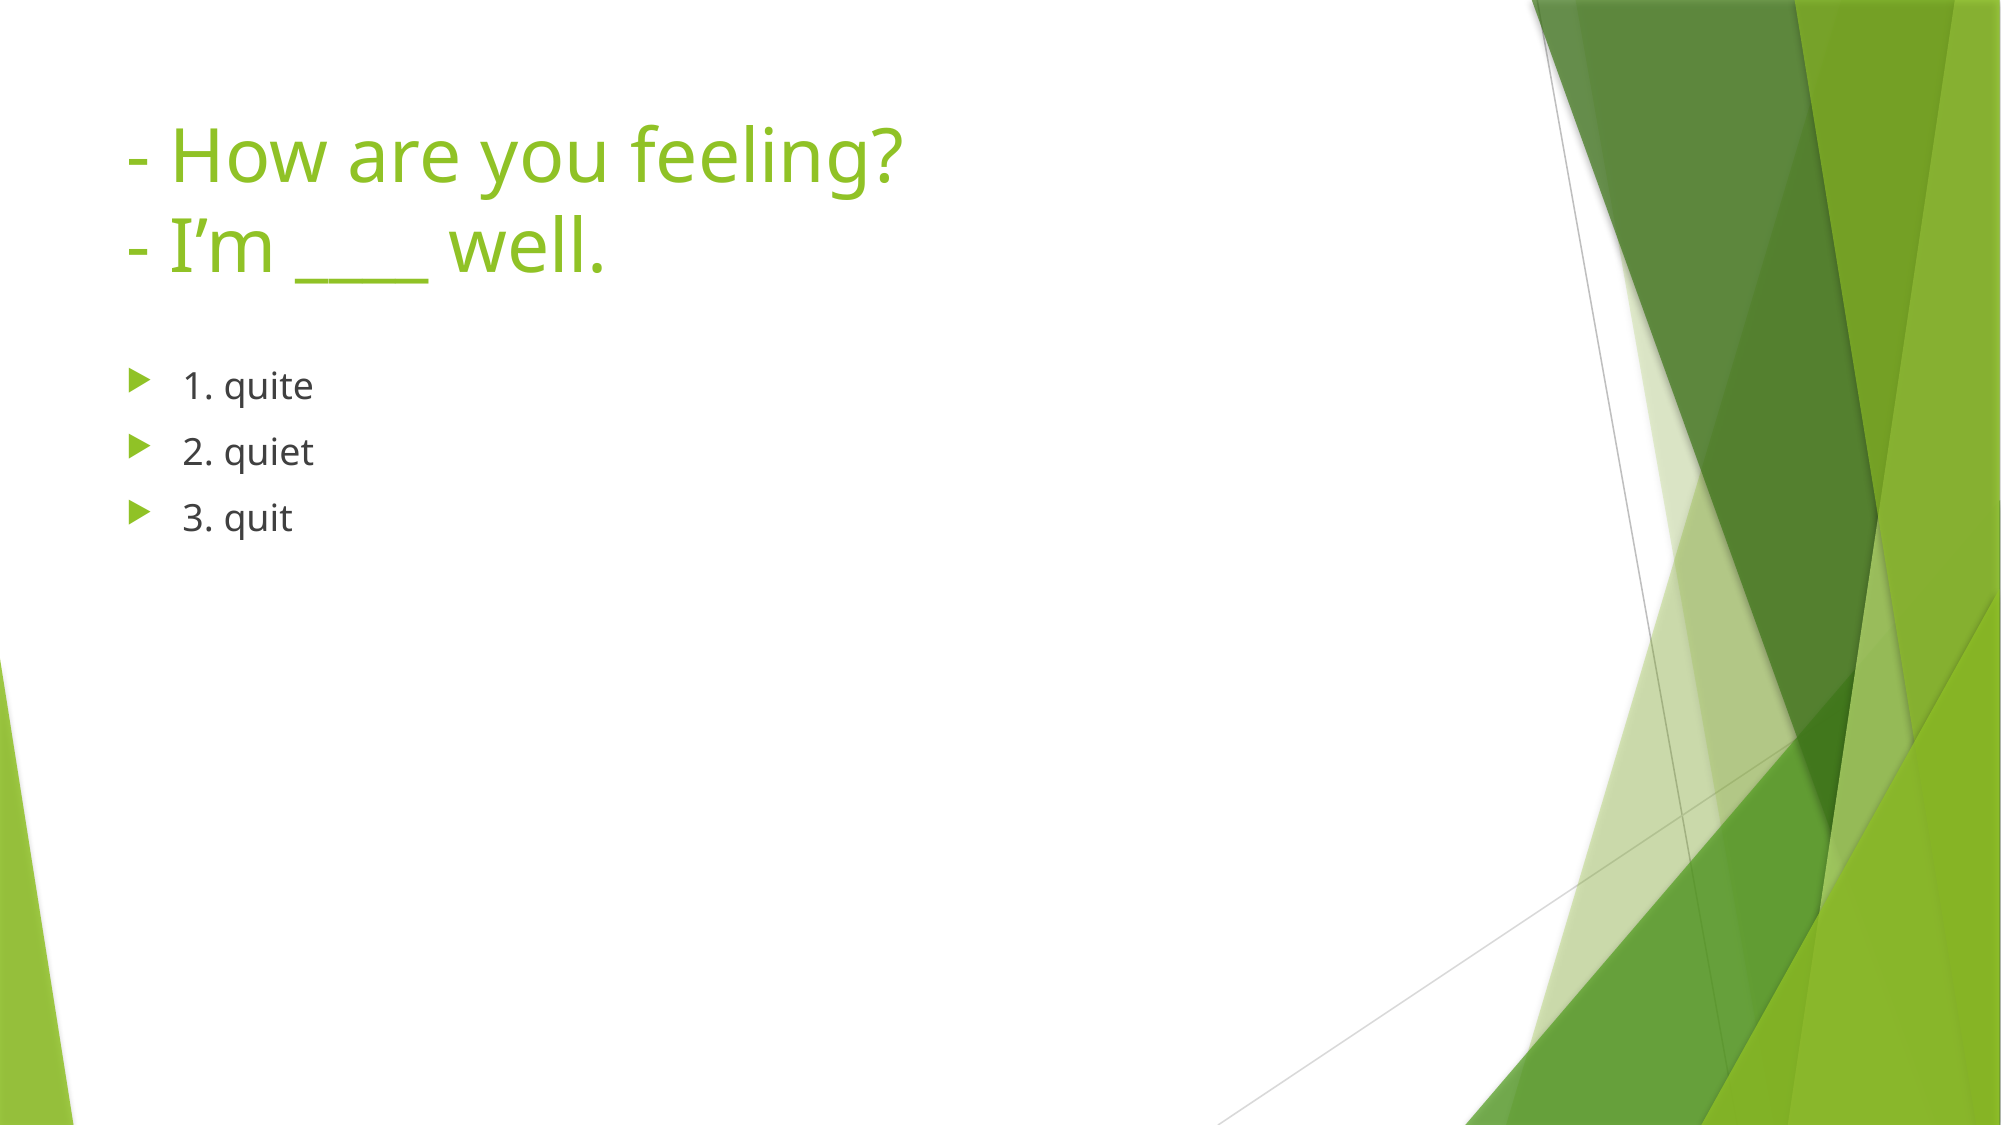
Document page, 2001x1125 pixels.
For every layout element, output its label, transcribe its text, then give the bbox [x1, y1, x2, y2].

title - How are you feeling? - I’m ____ well. [111, 99, 1522, 317]
list 1. quite 2. quiet 3. quit [111, 354, 1522, 992]
